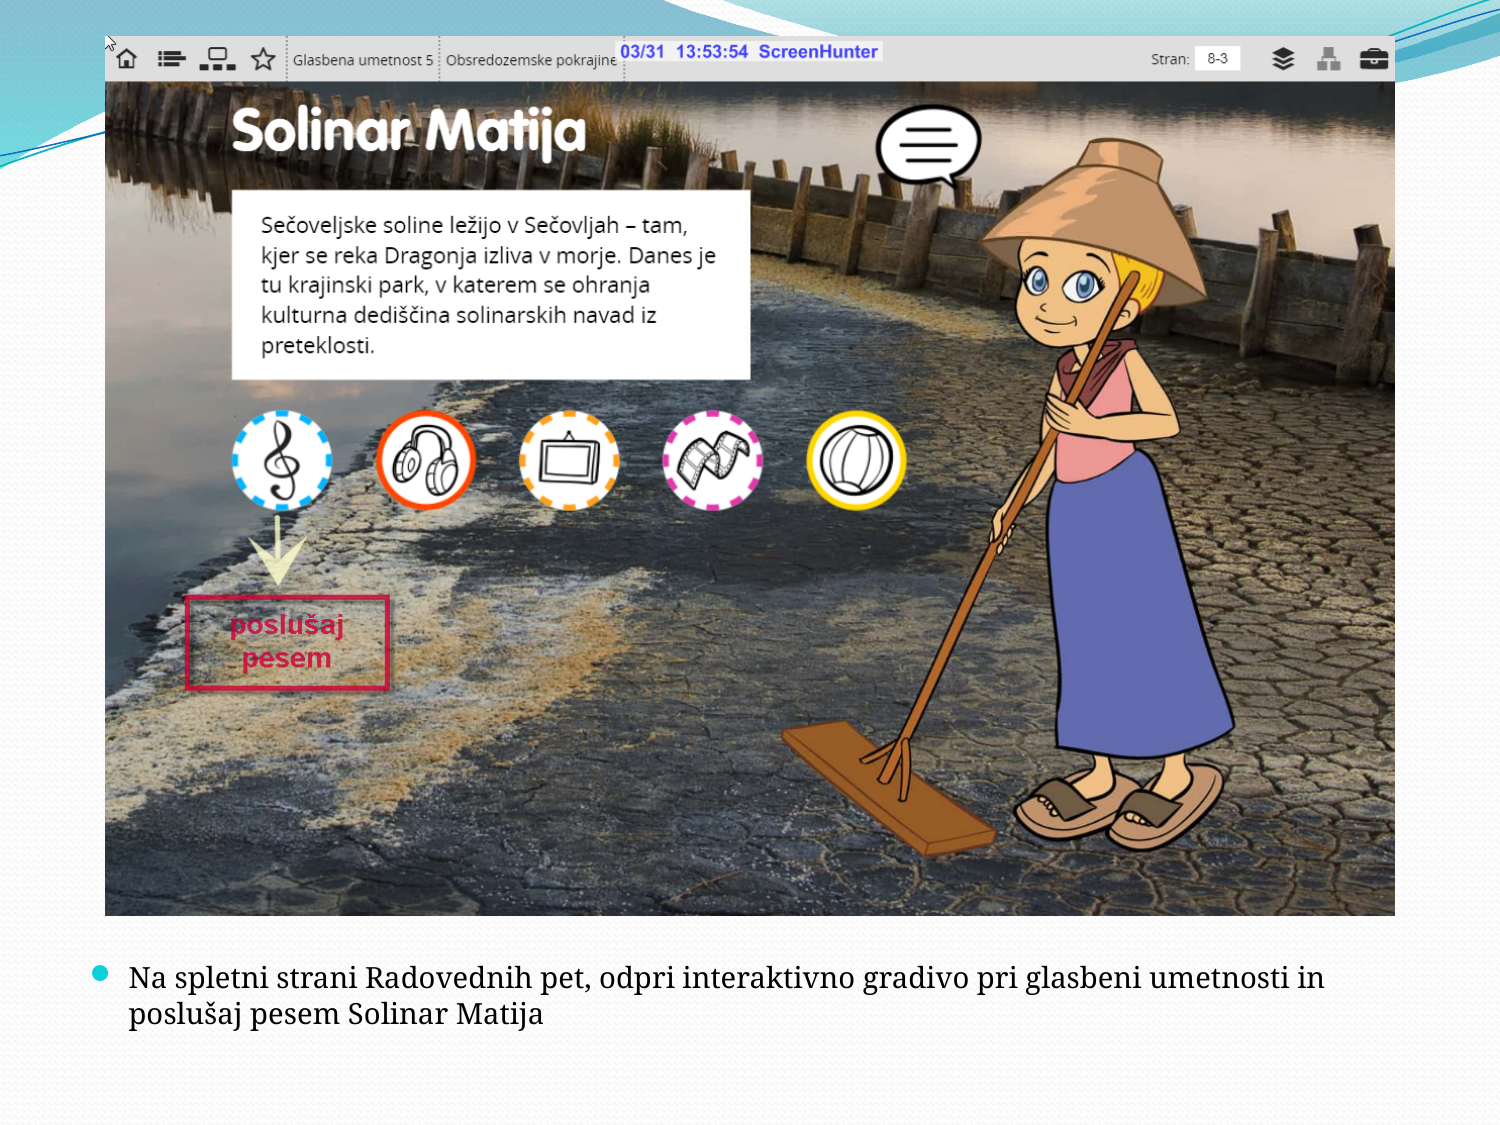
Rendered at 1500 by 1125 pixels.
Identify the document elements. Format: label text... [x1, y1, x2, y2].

list Na spletni strani Radovednih pet, odpri interaktivno gradivo pri glasbeni umetnosti in poslušaj pesem Solinar Matija [75, 952, 1412, 1038]
picture [105, 36, 1395, 916]
